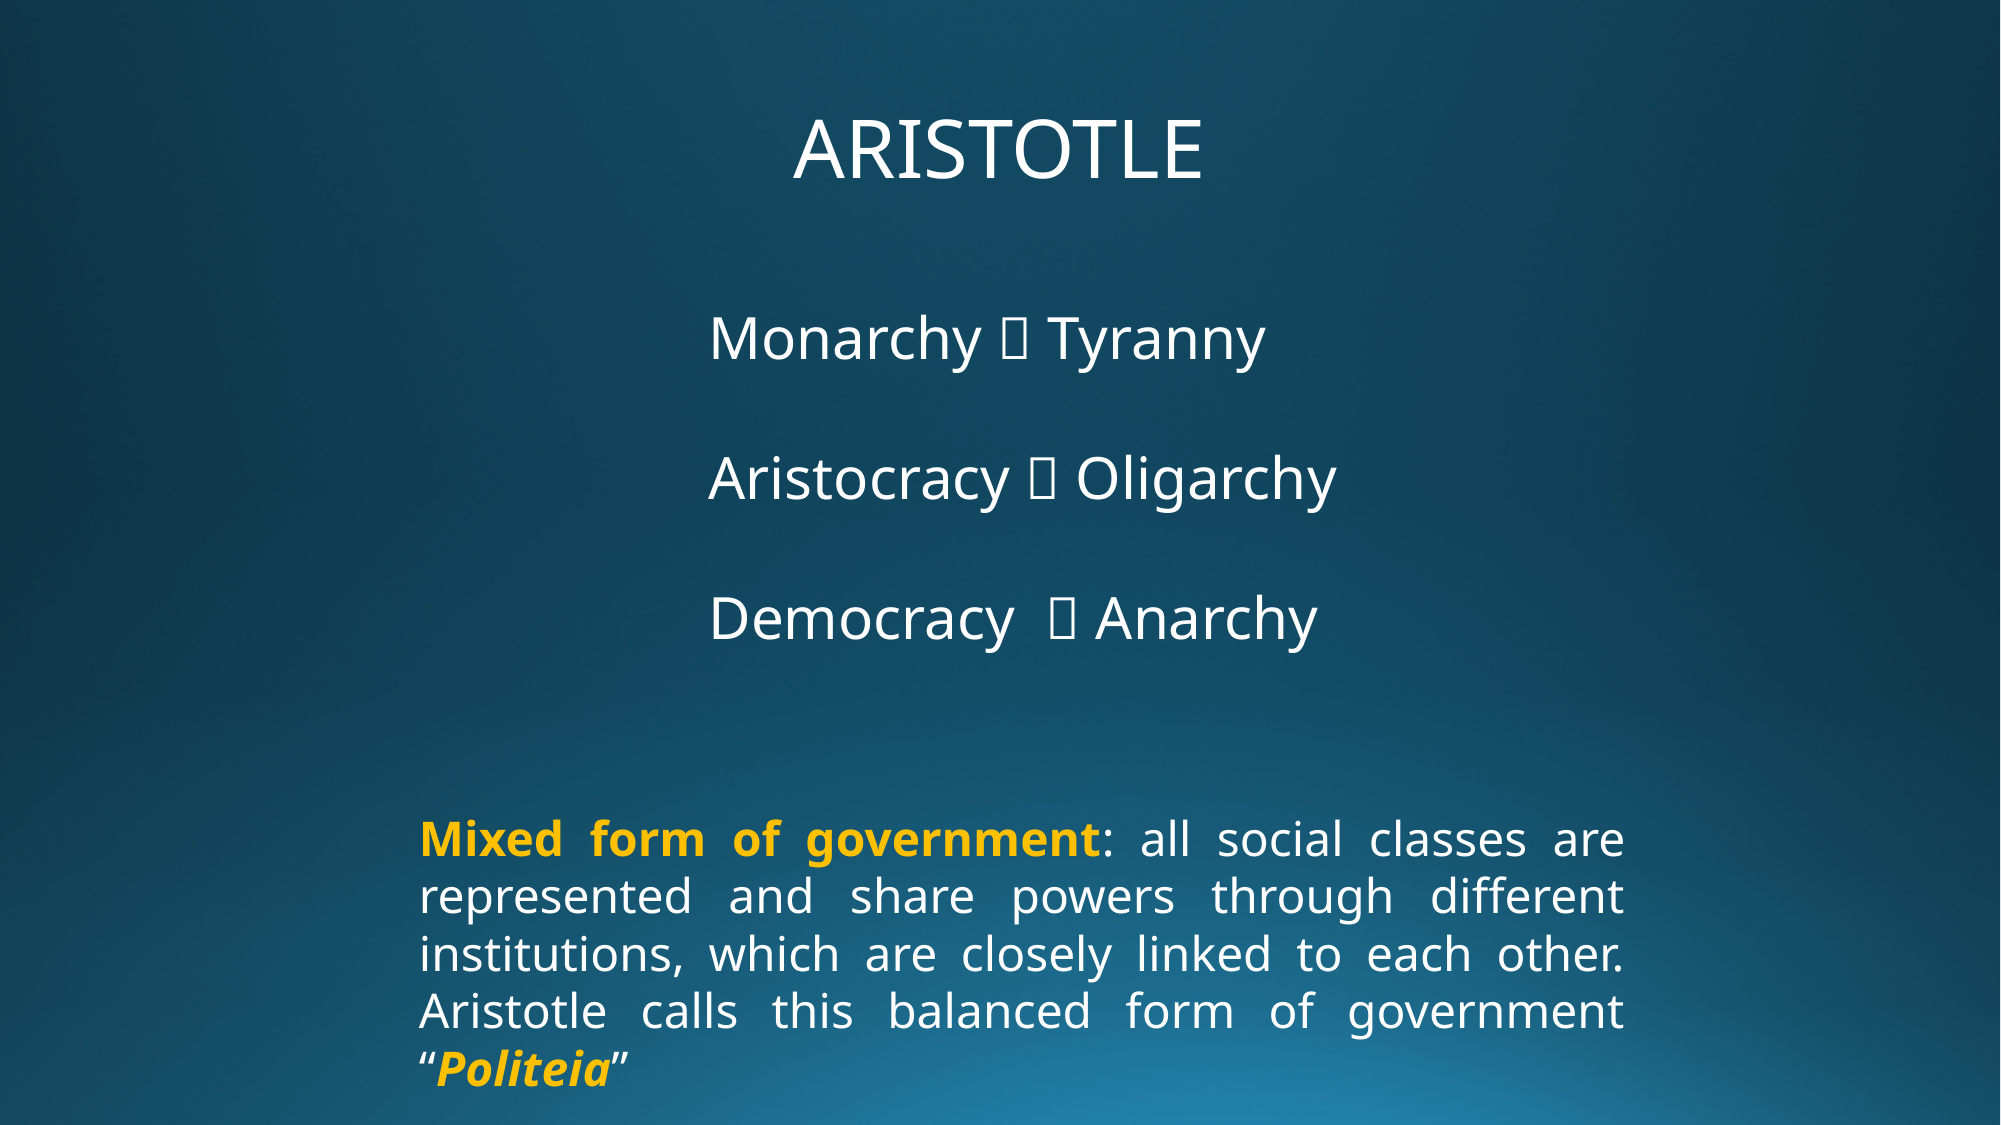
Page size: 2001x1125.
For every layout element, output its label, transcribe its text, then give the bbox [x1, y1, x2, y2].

text_box ARISTOTLE [779, 89, 1221, 202]
picture [0, 0, 2001, 1125]
text_box Mixed form of government: all social classes are represented and share powers through different institutions, which are closely linked to each other. Aristotle calls this balanced form of government “Politeia” [404, 801, 1641, 1104]
text_box Monarchy  Tyranny Aristocracy  Oligarchy Democracy  Anarchy [693, 294, 1352, 729]
